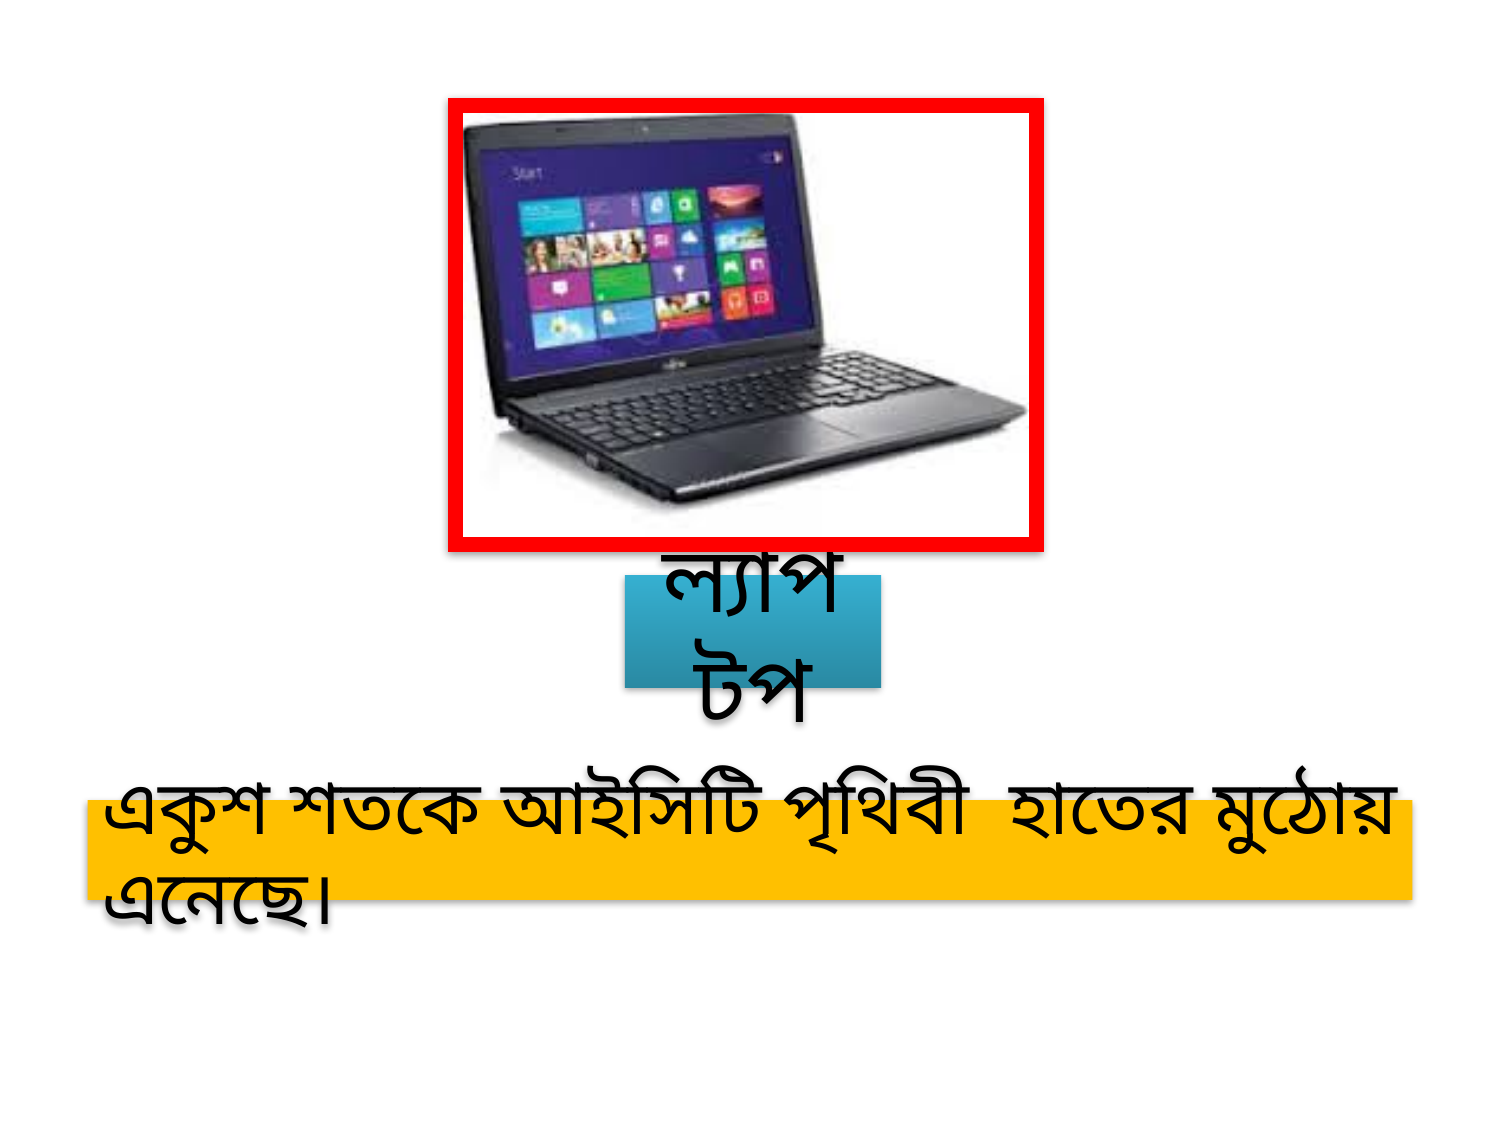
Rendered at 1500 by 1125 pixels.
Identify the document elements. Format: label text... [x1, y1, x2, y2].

text_box ল্যাপটপ [624, 575, 882, 688]
text_box একুশ শতকে আইসিটি পৃথিবী হাতের মুঠোয় এনেছে। [87, 800, 1413, 900]
picture [462, 112, 1030, 538]
